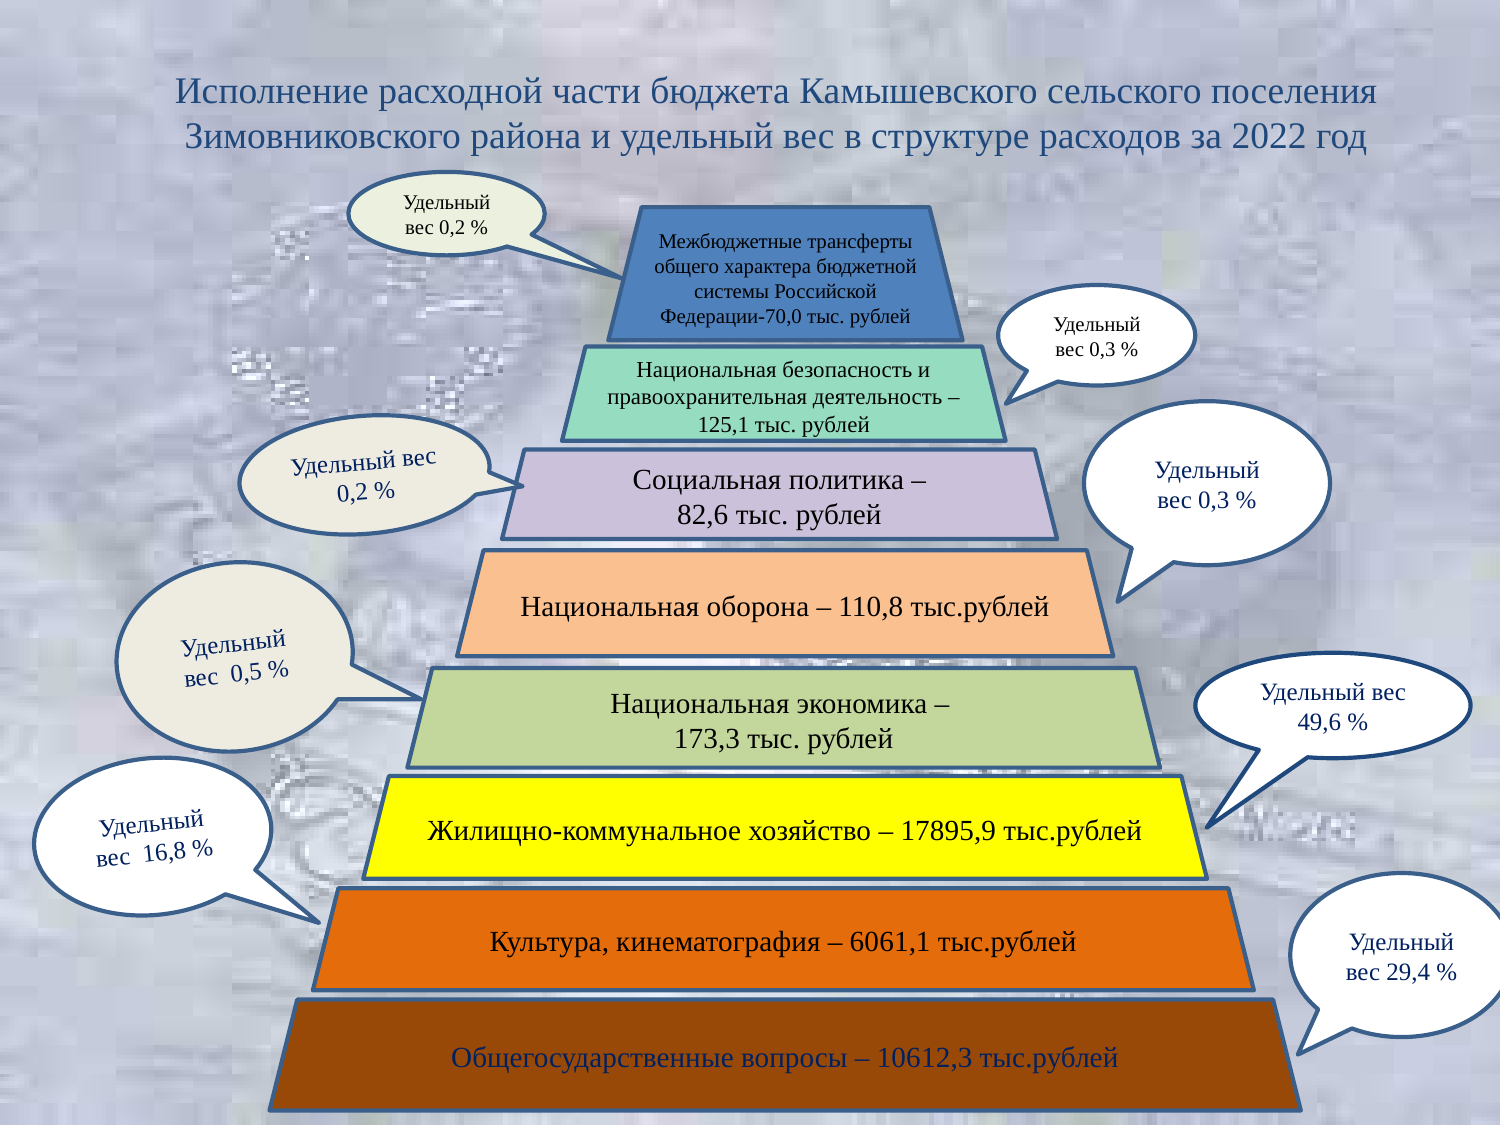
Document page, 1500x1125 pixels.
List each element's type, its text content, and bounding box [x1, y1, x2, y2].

text_box Национальная экономика – 173,3 тыс. рублей [405, 665, 1163, 770]
text_box Национальная безопасность и правоохранительная деятельность – 125,1 тыс. рублей [559, 344, 1008, 443]
text_box Удельный вес 0,3 % [996, 282, 1198, 406]
text_box Общегосударственные вопросы – 10612,3 тыс.рублей [267, 997, 1303, 1113]
text_box Удельный вес 29,4 % [1288, 870, 1500, 1057]
text_box Удельный вес 0,3 % [1081, 399, 1333, 604]
text_box Национальная оборона – 110,8 тыс.рублей [454, 548, 1116, 659]
text_box Жилищно-коммунальное хозяйство – 17895,9 тыс.рублей [361, 773, 1210, 881]
text_box Удельный вес 16,8 % [31, 755, 321, 925]
text_box Удельный вес 49,6 % [1193, 650, 1473, 830]
text_box Удельный вес 0,2 % [346, 169, 624, 281]
text_box Удельный вес 0,5 % [114, 560, 424, 754]
text_box Социальная политика – 82,6 тыс. рублей [499, 447, 1060, 542]
text_box Культура, кинематография – 6061,1 тыс.рублей [310, 886, 1256, 993]
text_box Удельный вес 0,2 % [237, 413, 525, 537]
picture [0, 0, 1500, 1125]
text_box Межбюджетные трансферты общего характера бюджетной системы Российской Федерации-70,0 тыс. рублей [606, 205, 965, 343]
text_box Исполнение расходной части бюджета Камышевского сельского поселения Зимовниковского района и удельный вес в структуре расходов за 2022 год [53, 58, 1500, 164]
